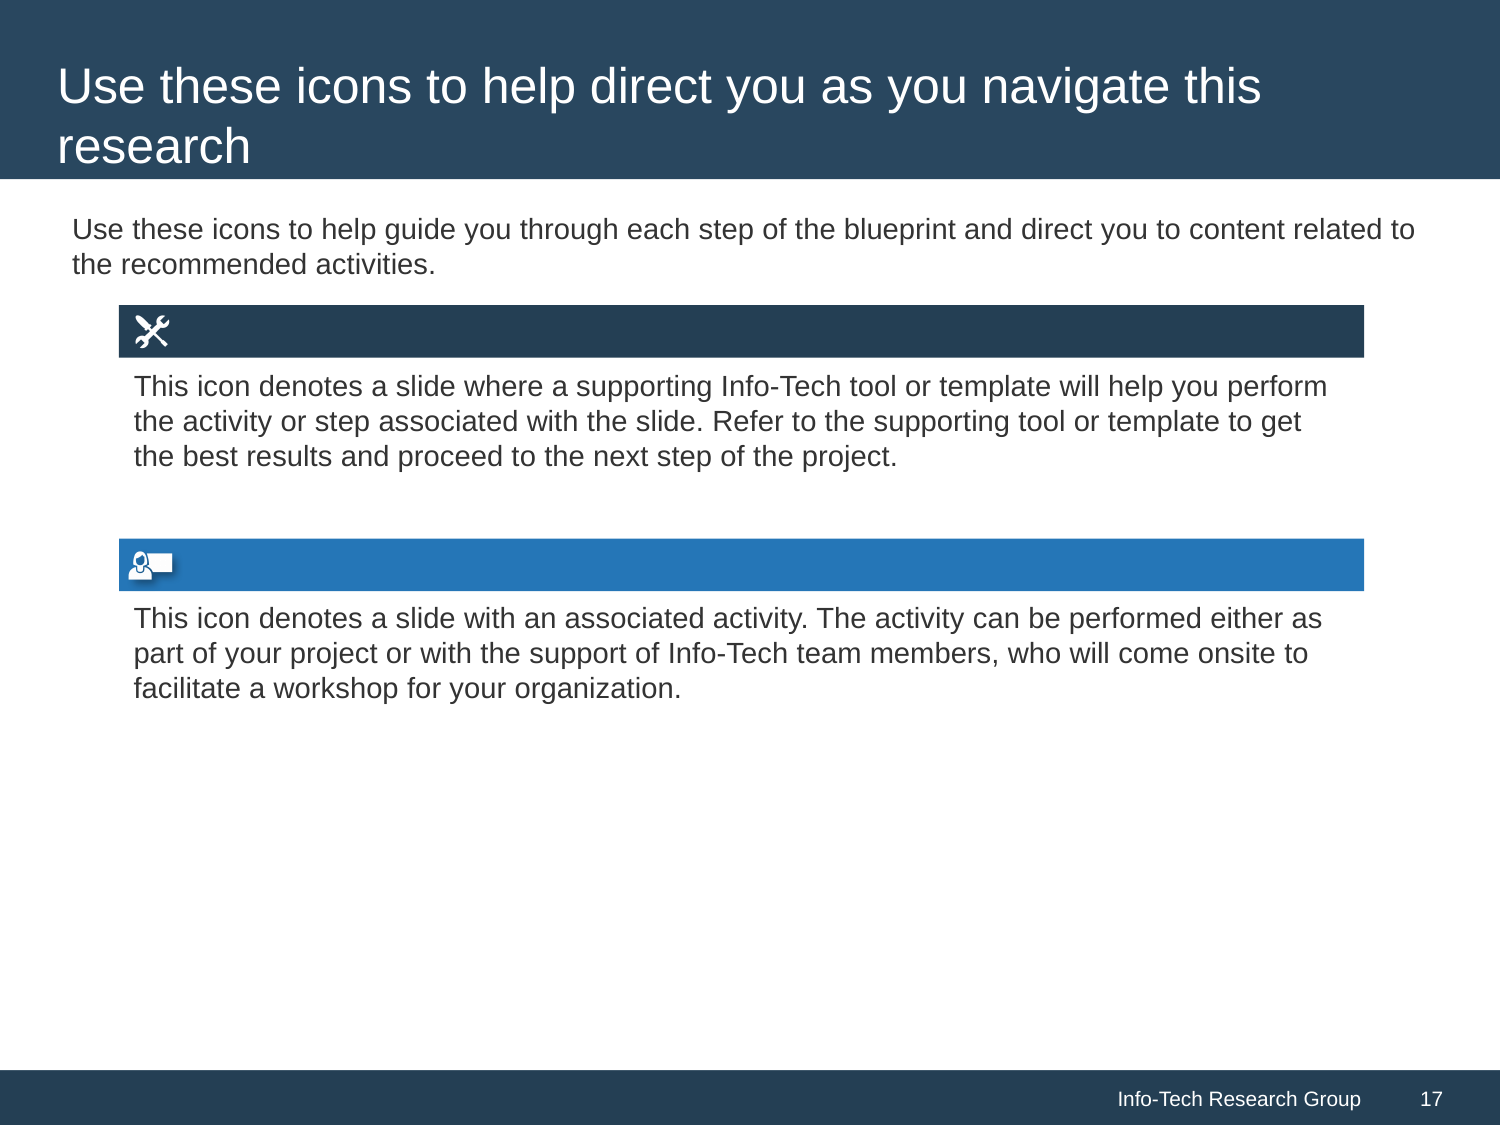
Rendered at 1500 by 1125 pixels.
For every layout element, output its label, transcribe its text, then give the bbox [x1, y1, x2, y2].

text_box Use these icons to help guide you through each step of the blueprint and direct you to content related to the recommended activities. [57, 203, 1447, 288]
text_box This icon denotes a slide where a supporting Info-Tech tool or template will help you perform the activity or step associated with the slide. Refer to the supporting tool or template to get the best results and proceed to the next step of the project. [118, 368, 1345, 480]
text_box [118, 302, 1365, 360]
text_box This icon denotes a slide with an associated activity. The activity can be performed either as part of your project or with the support of Info-Tech team members, who will come onsite to facilitate a workshop for your organization. [118, 599, 1356, 712]
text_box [118, 538, 1365, 592]
title Use these icons to help direct you as you navigate this research [41, 41, 1457, 187]
